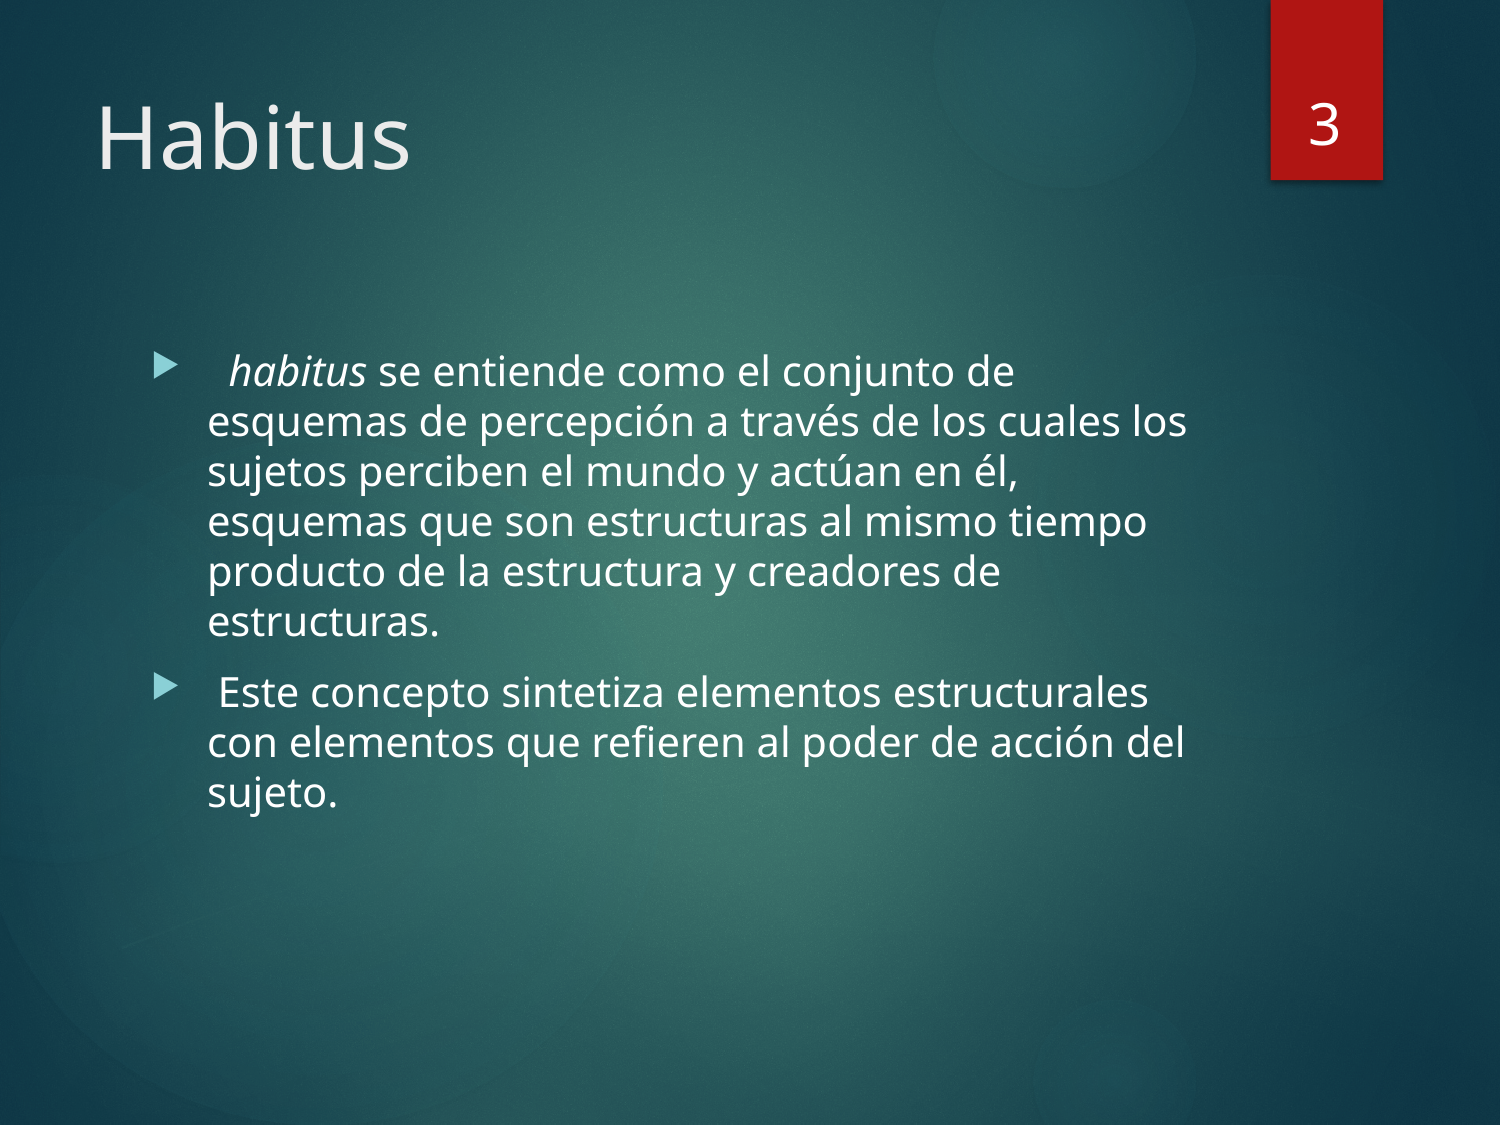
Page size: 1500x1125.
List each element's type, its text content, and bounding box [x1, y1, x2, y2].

slide_number 3 [1273, 48, 1378, 175]
list habitus se entiende como el conjunto de esquemas de percepción a través de los cuales los sujetos perciben el mundo y actúan en él, esquemas que son estructuras al mismo tiempo producto de la estructura y creadores de estructuras. Este concepto sintetiza elementos estructurales con elementos que refieren al poder de acción del sujeto. [135, 336, 1237, 1025]
title Habitus [79, 74, 1237, 304]
